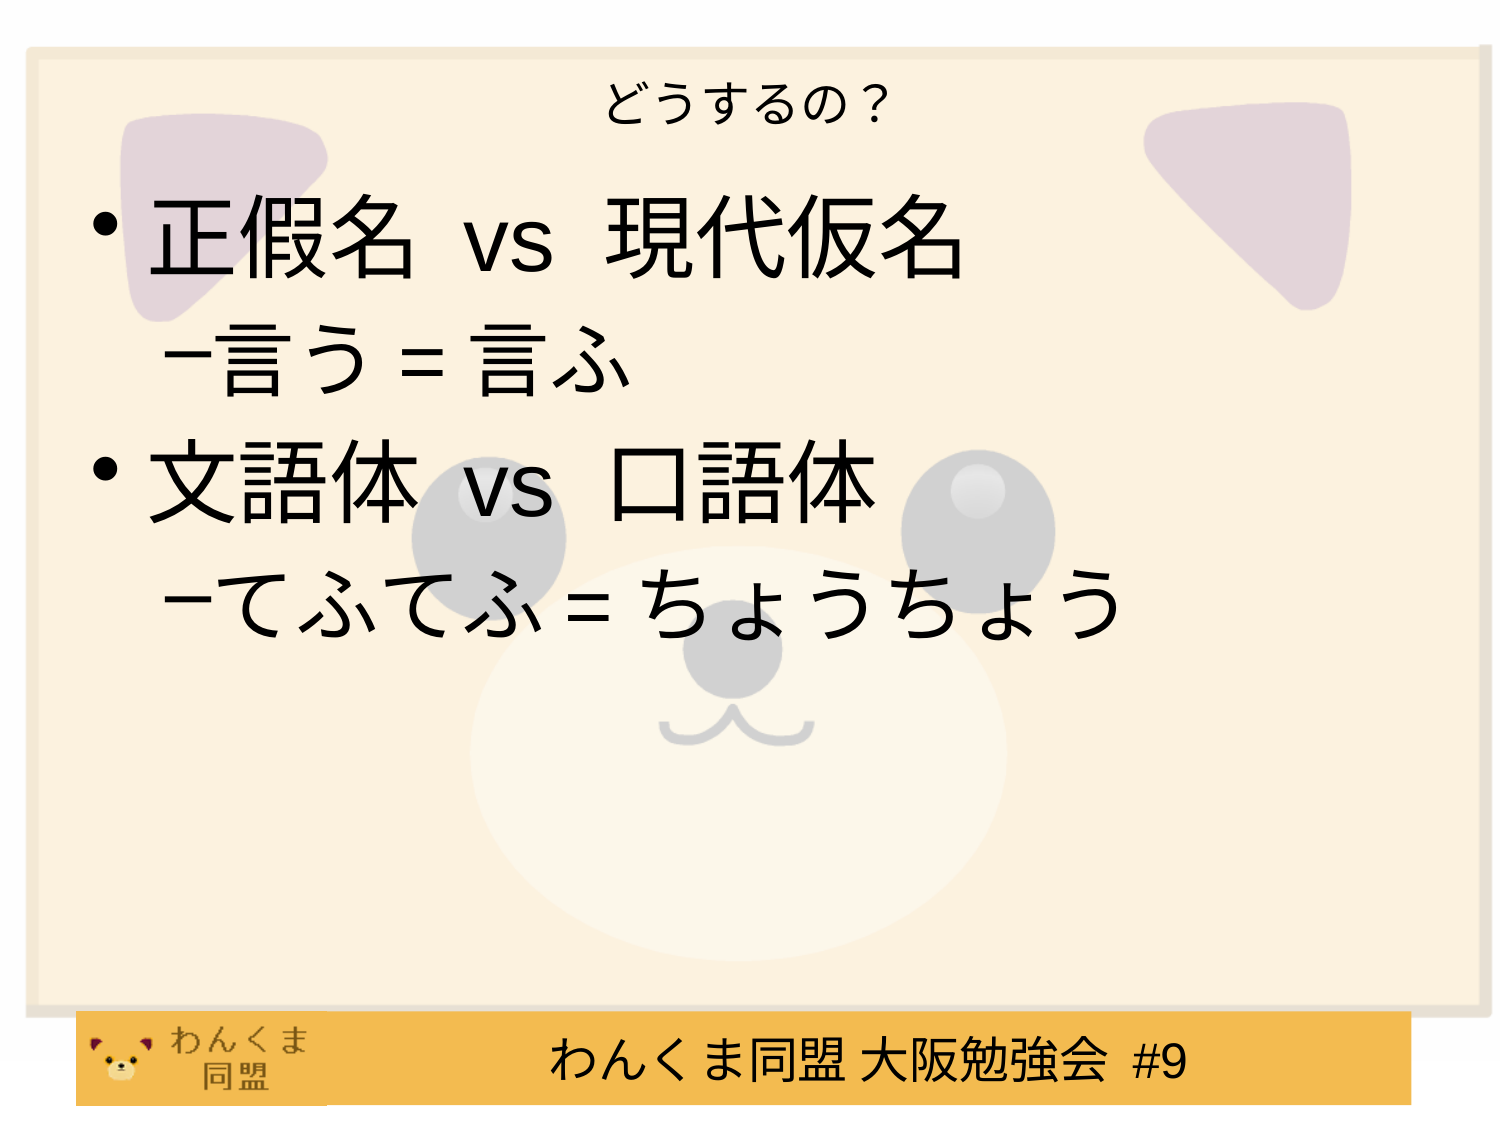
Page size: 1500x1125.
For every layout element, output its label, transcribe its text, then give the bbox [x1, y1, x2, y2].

title どうするの？ [74, 44, 1426, 162]
list 正假名 vs 現代仮名 言う=言ふ 文語体 vs 口語体 てふてふ=ちょうちょう [74, 172, 1426, 1006]
picture [0, 0, 1500, 1106]
